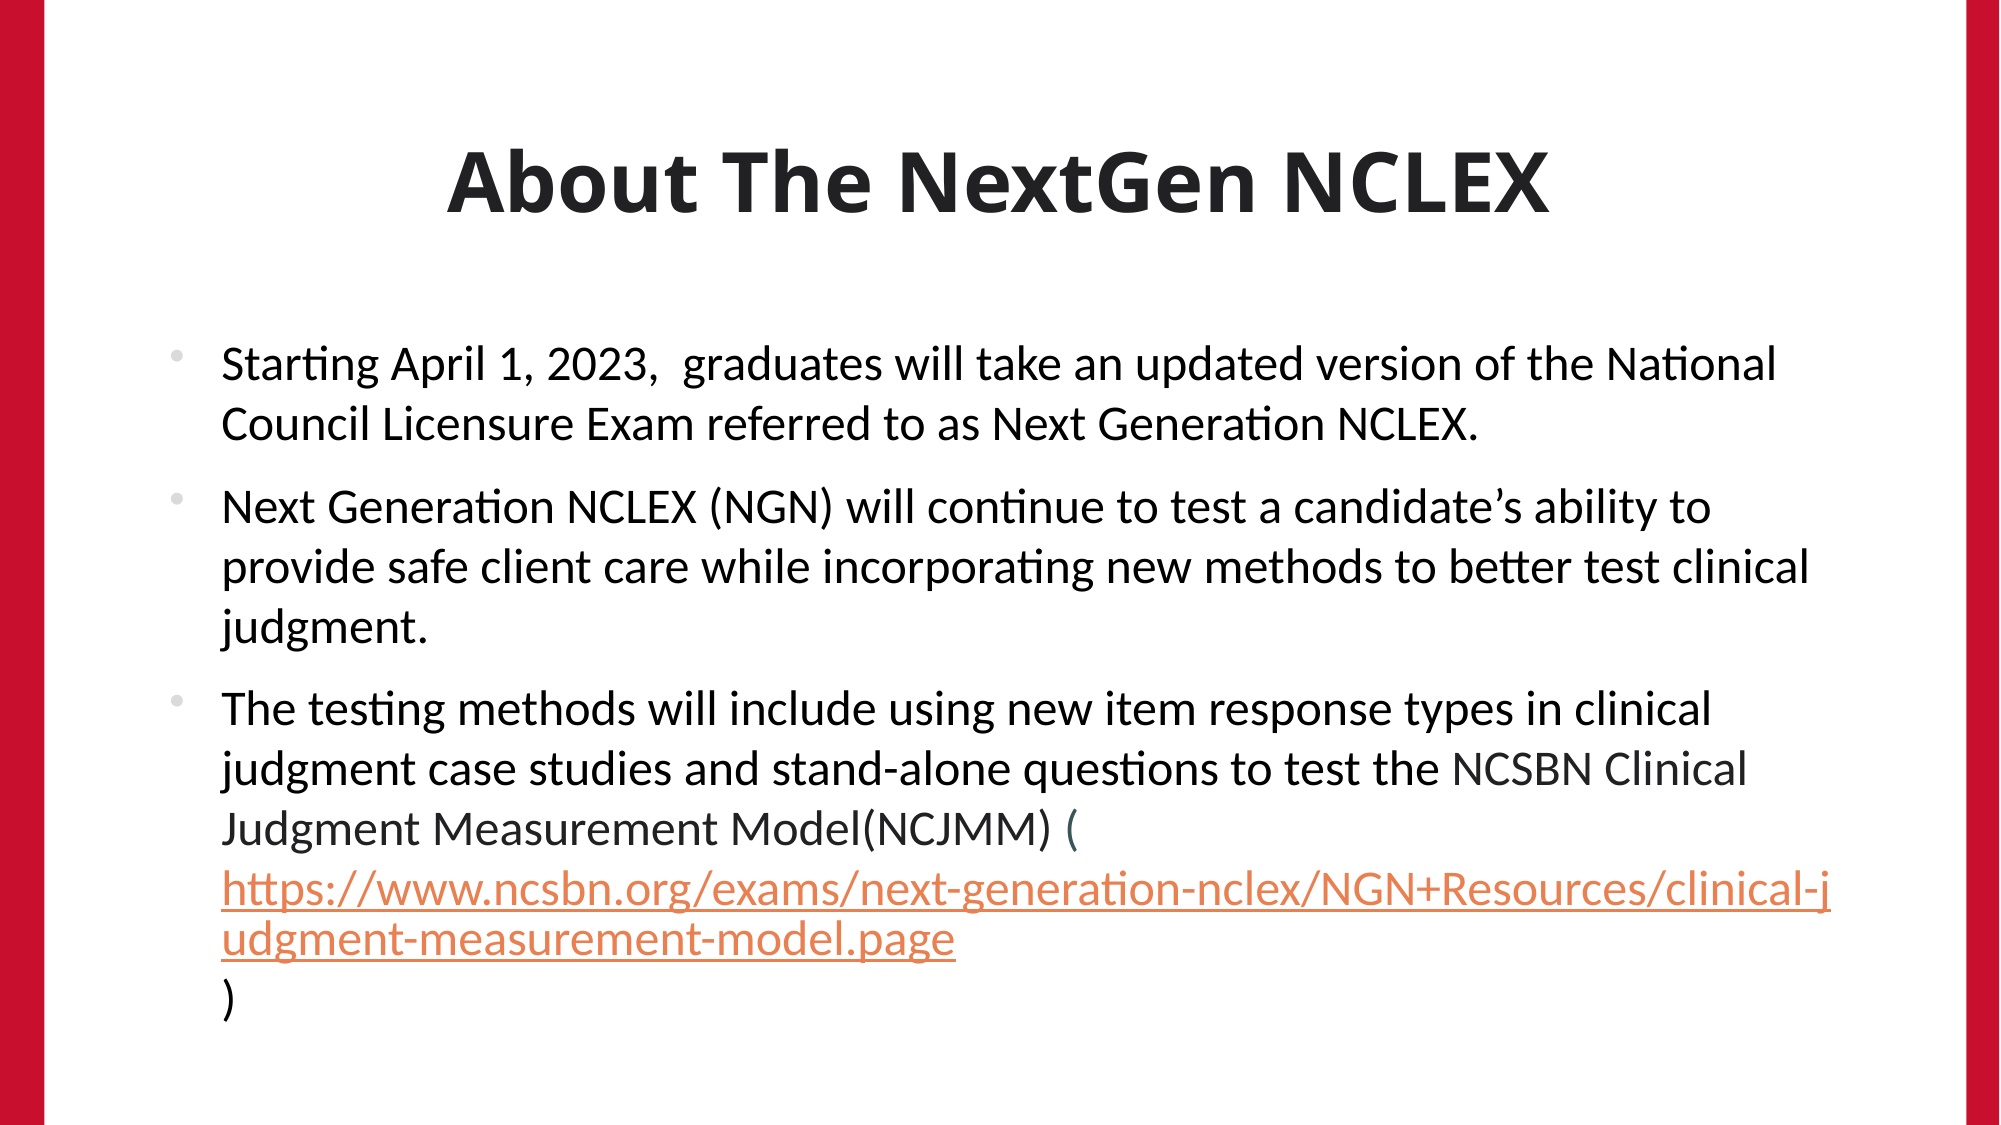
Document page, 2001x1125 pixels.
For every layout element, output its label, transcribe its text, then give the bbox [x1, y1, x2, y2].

title About The NextGen NCLEX [149, 99, 1849, 260]
list Starting April 1, 2023, graduates will take an updated version of the National Council Licensure Exam referred to as Next Generation NCLEX. Next Generation NCLEX (NGN) will continue to test a candidate’s ability to provide safe client care while incorporating new methods to better test clinical judgment. The testing methods will include using new item response types in clinical judgment case studies and stand-alone questions to test the NCSBN Clinical Judgment Measurement Model(NCJMM) (https://www.ncsbn.org/exams/next-generation-nclex/NGN+Resources/clinical-judgment-measurement-model.page) [150, 323, 1861, 989]
